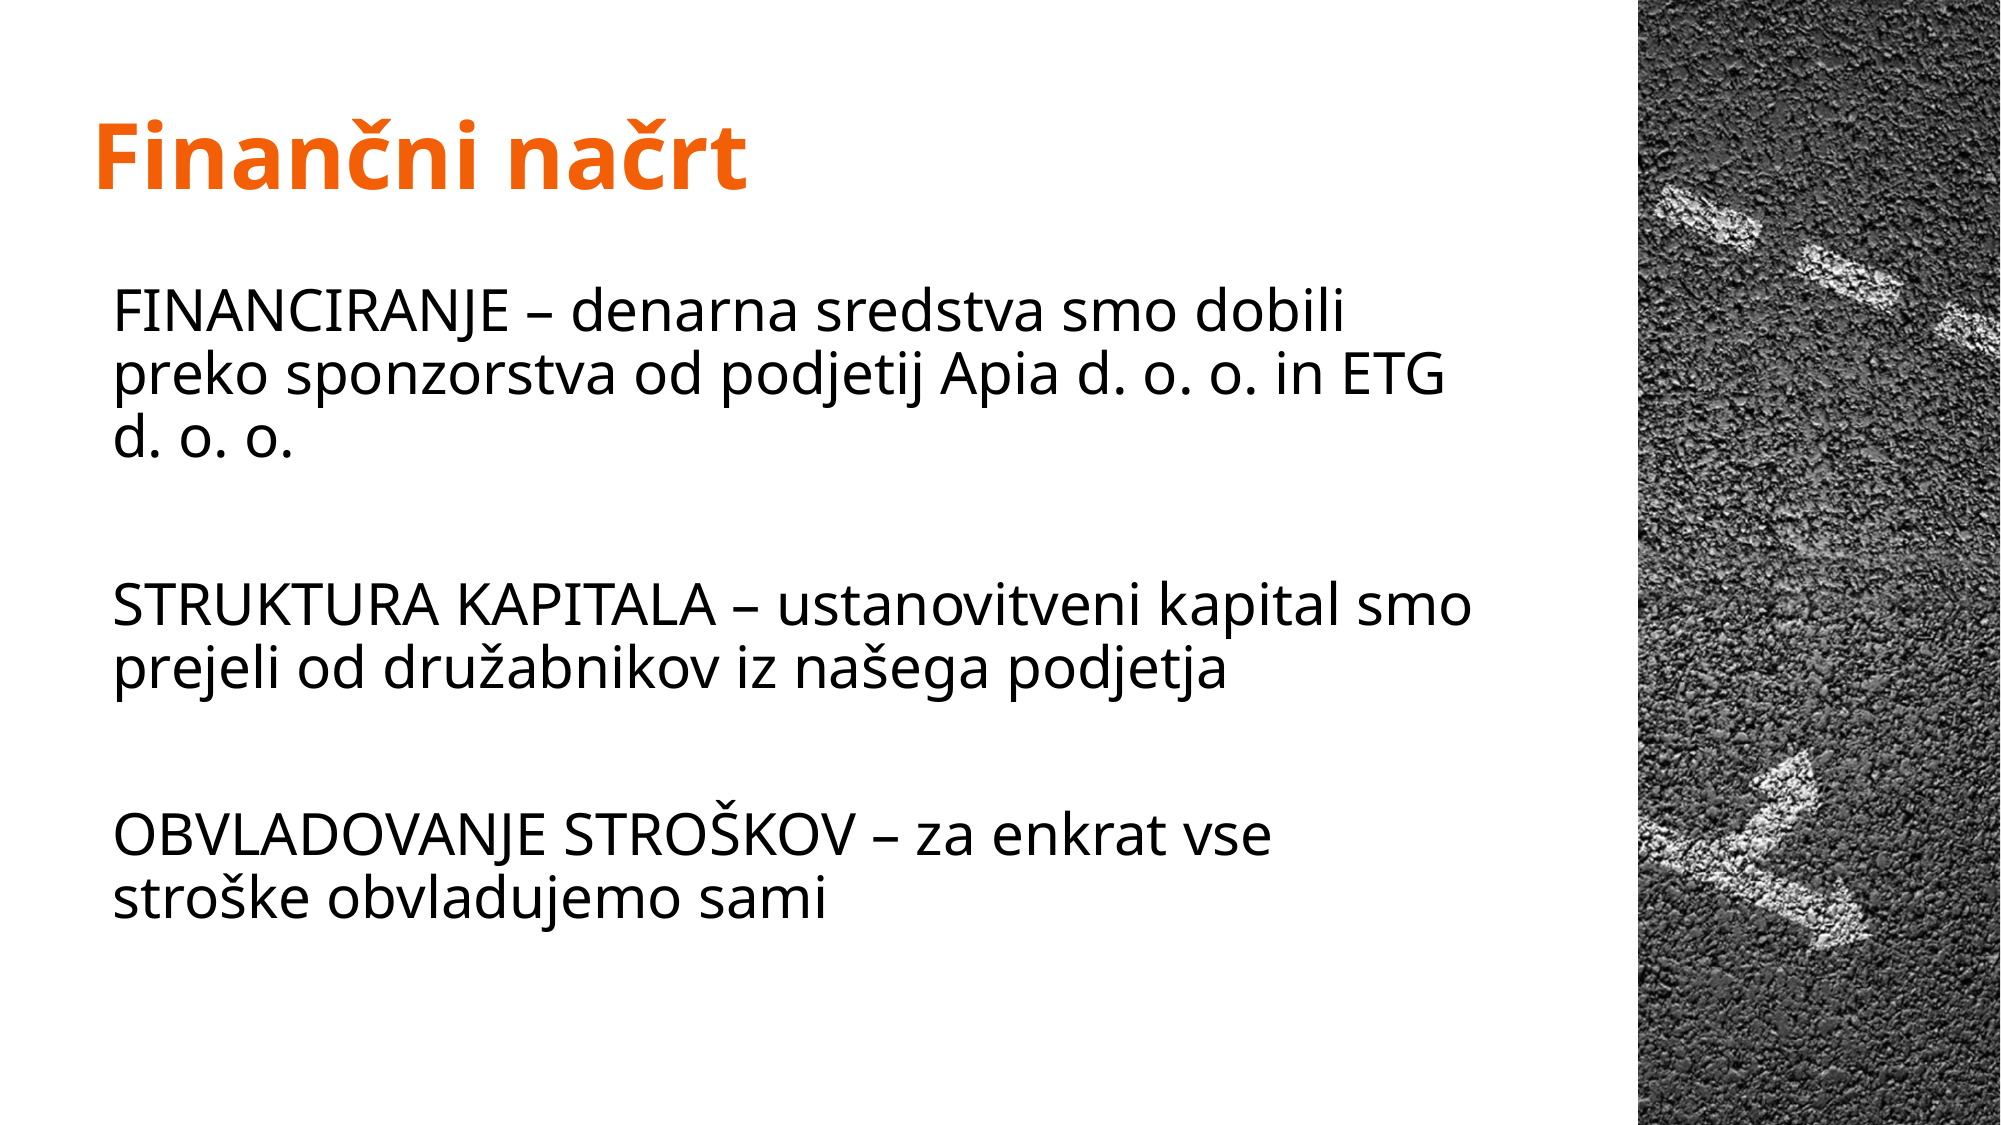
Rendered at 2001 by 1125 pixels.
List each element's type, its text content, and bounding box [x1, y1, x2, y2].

title Finančni načrt [76, 51, 1471, 269]
list FINANCIRANJE – denarna sredstva smo dobili preko sponzorstva od podjetij Apia d. o. o. in ETG d. o. o. STRUKTURA KAPITALA – ustanovitveni kapital smo prejeli od družabnikov iz našega podjetja OBVLADOVANJE STROŠKOV – za enkrat vse stroške obvladujemo sami [97, 273, 1492, 988]
picture [1638, 0, 2001, 1124]
